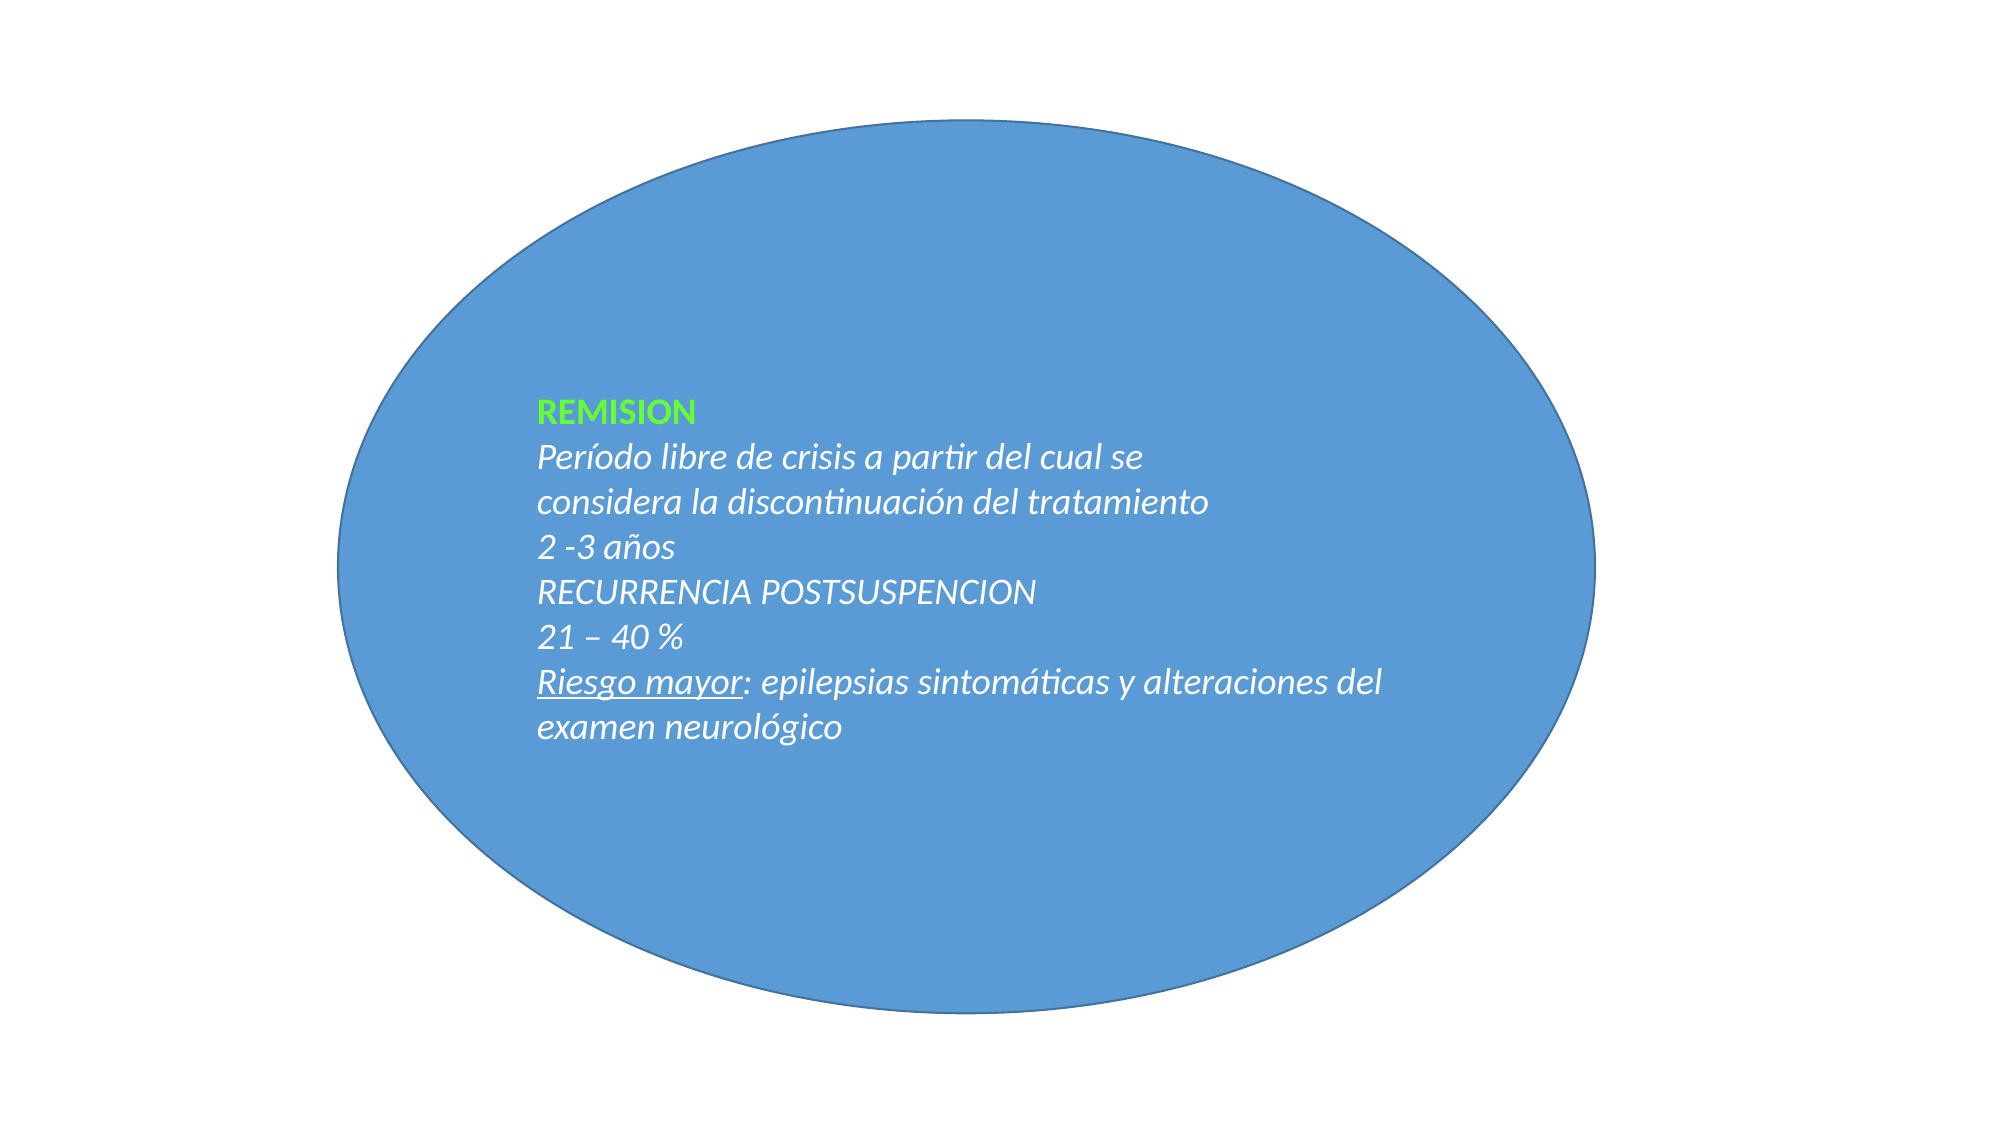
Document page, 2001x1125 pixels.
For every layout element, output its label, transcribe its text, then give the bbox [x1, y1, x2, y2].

text_box REMISION Período libre de crisis a partir del cual se considera la discontinuación del tratamiento 2 -3 años RECURRENCIA POSTSUSPENCION 21 – 40 % Riesgo mayor: epilepsias sintomáticas y alteraciones del examen neurológico [336, 119, 1597, 1015]
